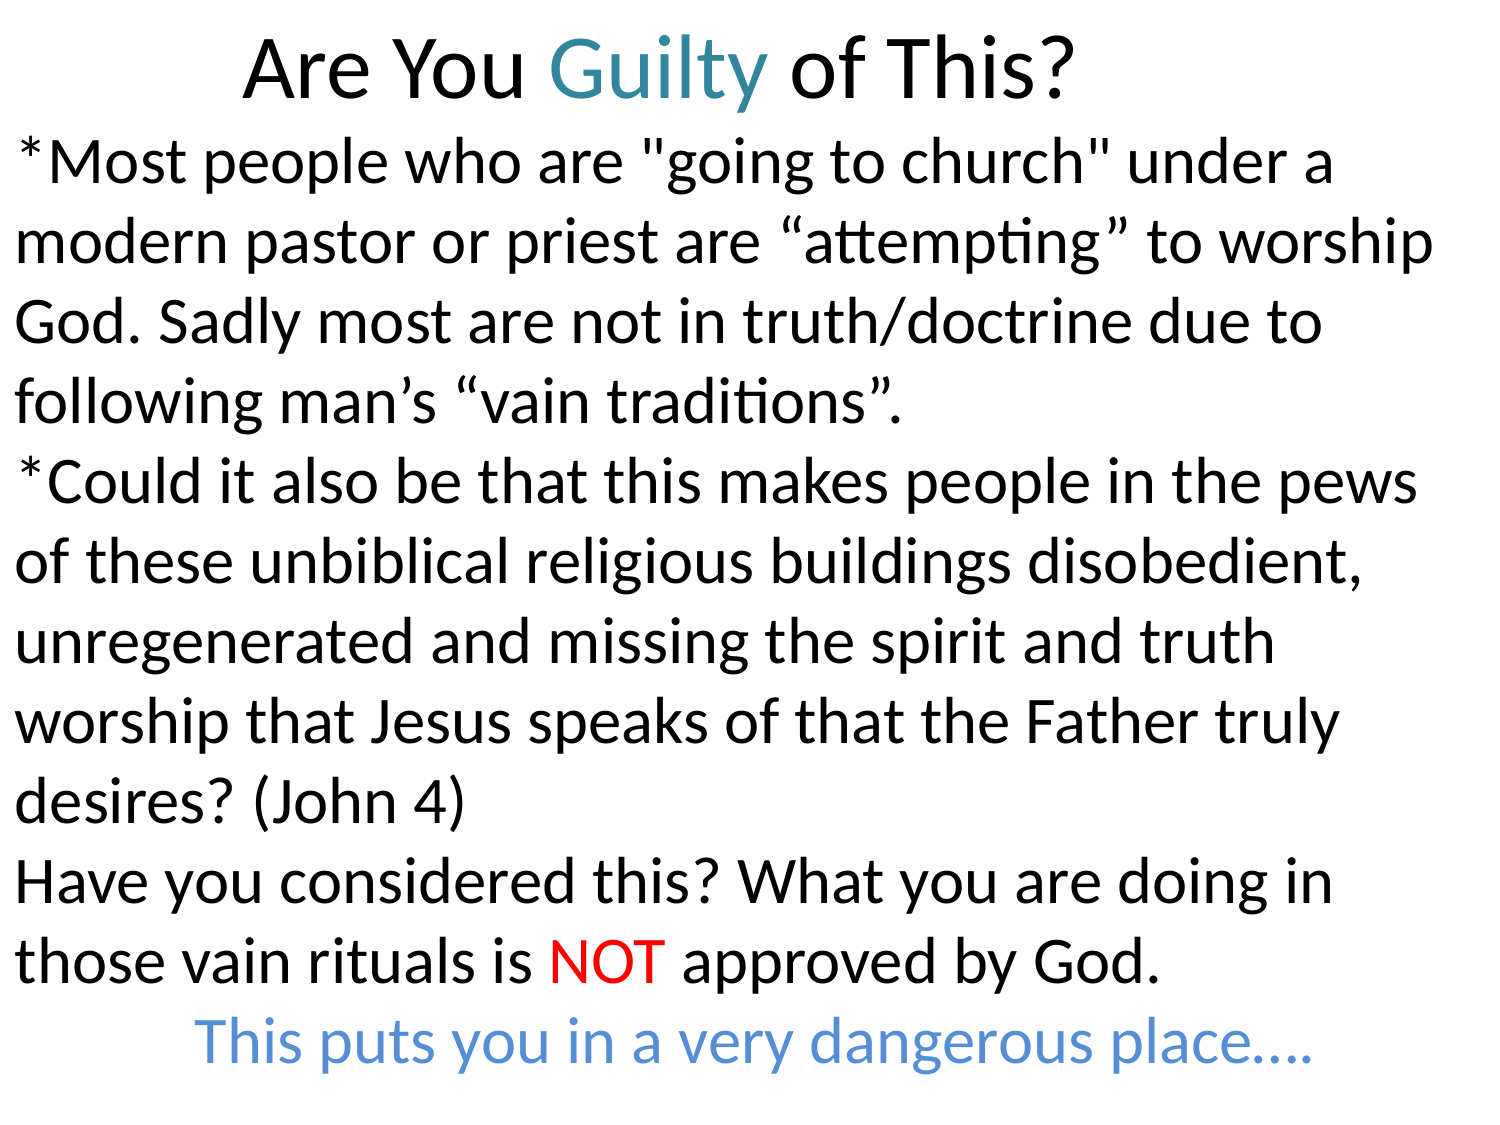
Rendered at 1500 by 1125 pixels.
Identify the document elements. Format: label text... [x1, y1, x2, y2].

text_box Are You Guilty of This? *Most people who are "going to church" under a modern pastor or priest are “attempting” to worship God. Sadly most are not in truth/doctrine due to following man’s “vain traditions”. *Could it also be that this makes people in the pews of these unbiblical religious buildings disobedient, unregenerated and missing the spirit and truth worship that Jesus speaks of that the Father truly desires? (John 4) Have you considered this? What you are doing in those vain rituals is NOT approved by God. This puts you in a very dangerous place…. [0, 0, 1500, 1125]
